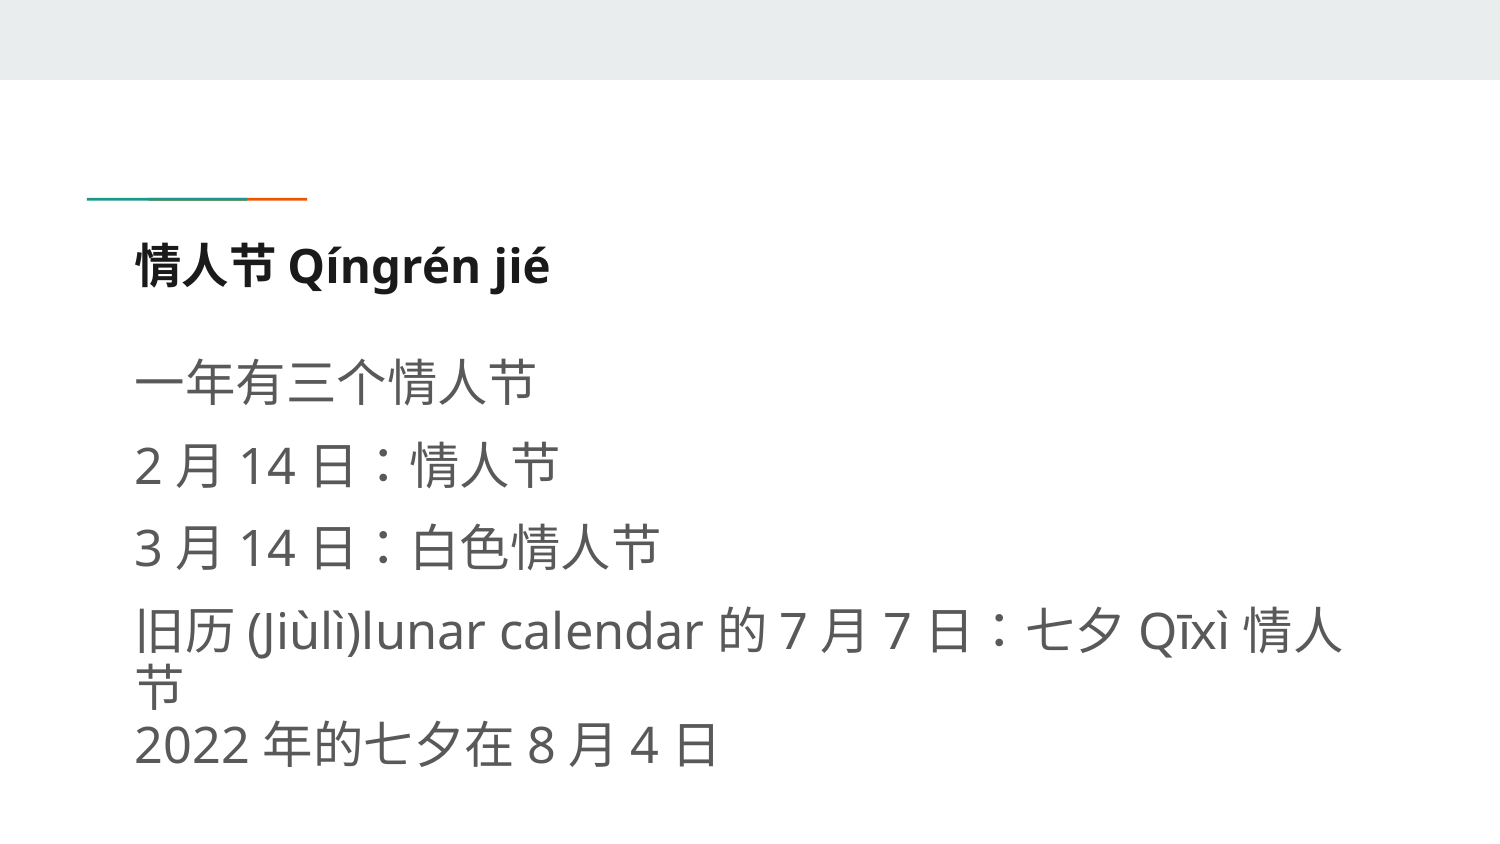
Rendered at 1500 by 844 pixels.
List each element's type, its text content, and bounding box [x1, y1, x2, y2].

title 情人节Qíngrén jié [119, 221, 1381, 309]
list 一年有三个情人节 2月14日：情人节 3月14日：白色情人节 旧历(Jiùlì)lunar calendar的7月7日：七夕Qīxì情人节 2022年的七夕在8月4日 [119, 341, 1381, 712]
